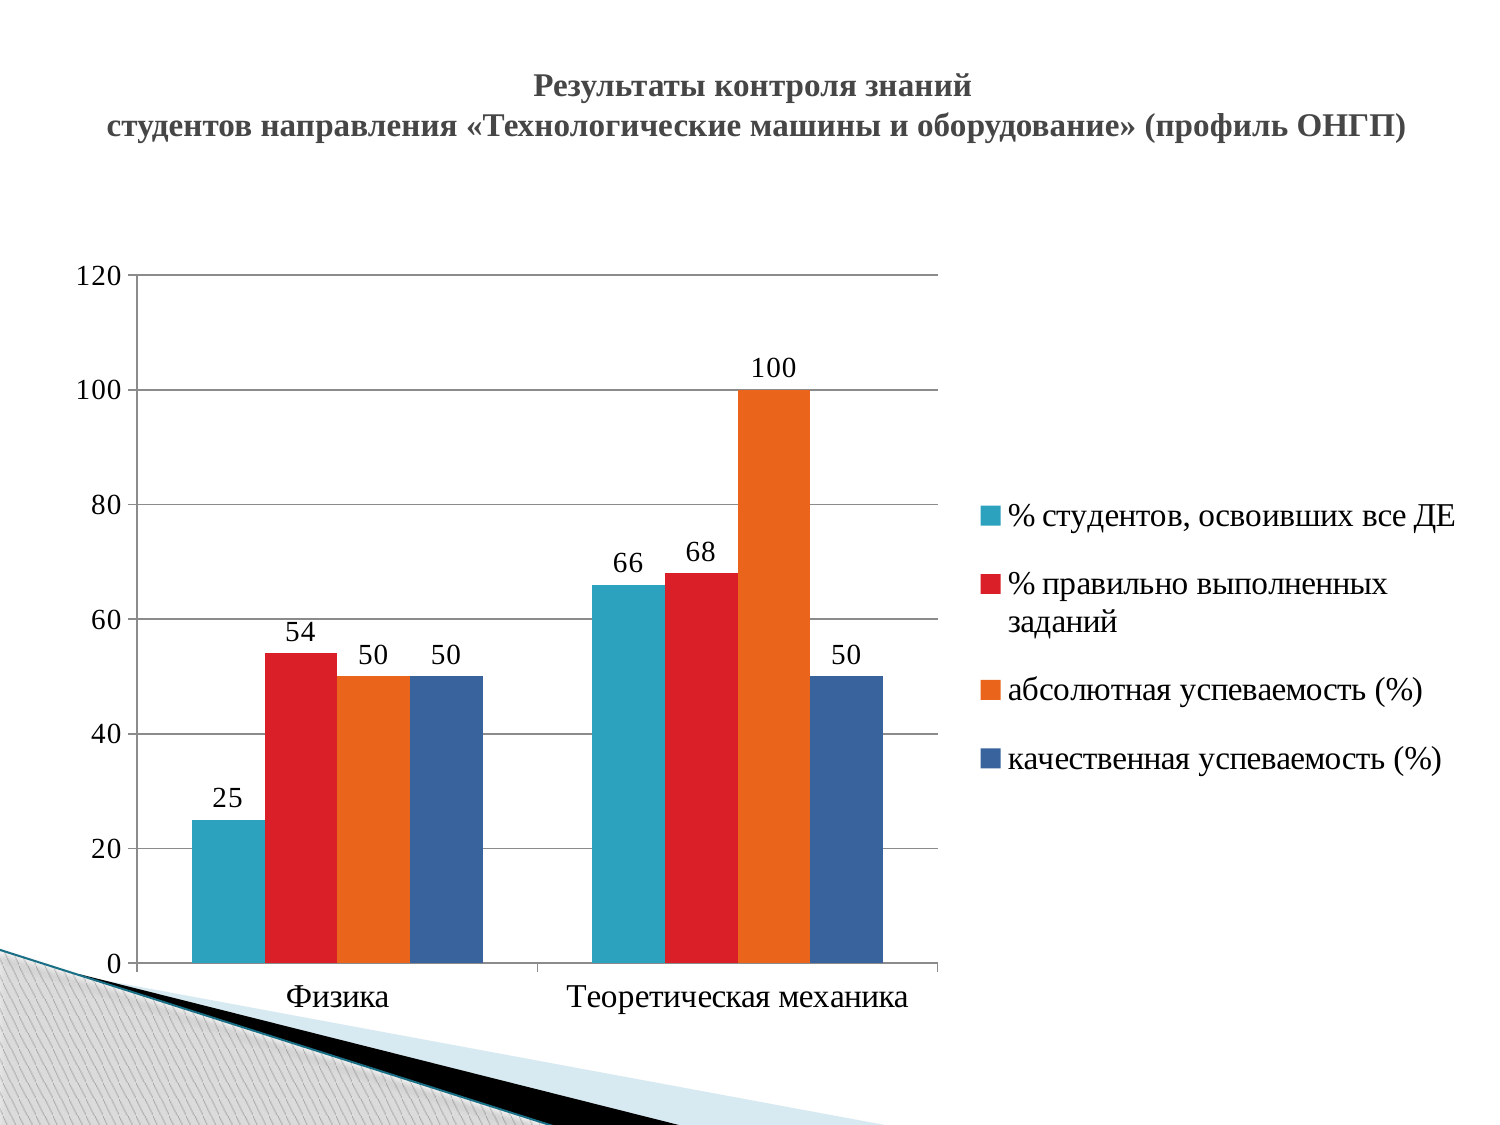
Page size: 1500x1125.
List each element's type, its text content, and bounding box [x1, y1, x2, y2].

chart [46, 242, 1477, 1032]
title Результаты контроля знаний студентов направления «Технологические машины и оборудование» (профиль ОНГП) [82, 0, 1432, 155]
